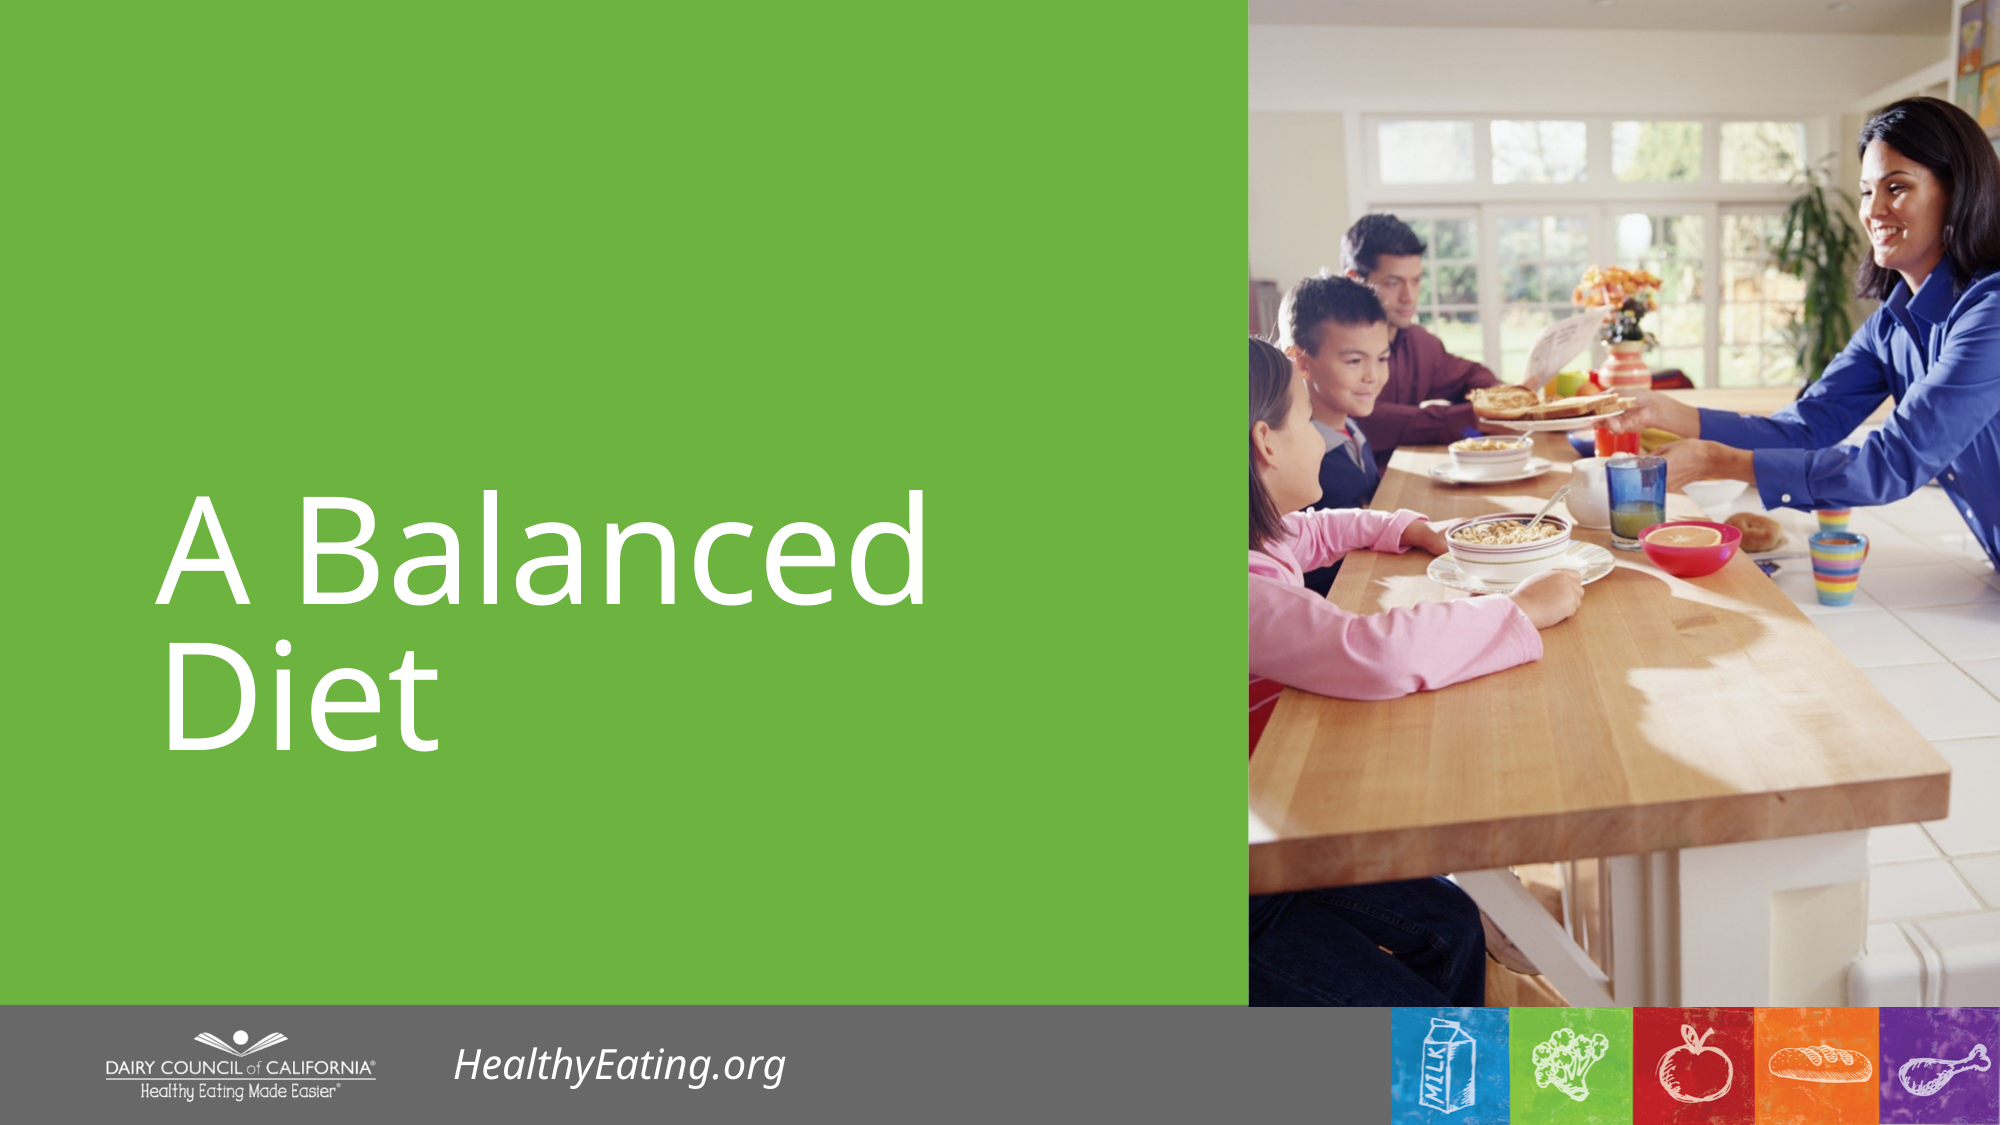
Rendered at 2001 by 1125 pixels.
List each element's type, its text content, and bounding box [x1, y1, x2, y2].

list HealthyEating.org [438, 1030, 1328, 1102]
picture [1248, 0, 2000, 1125]
picture [106, 1030, 376, 1102]
title A Balanced Diet [140, 273, 1120, 788]
